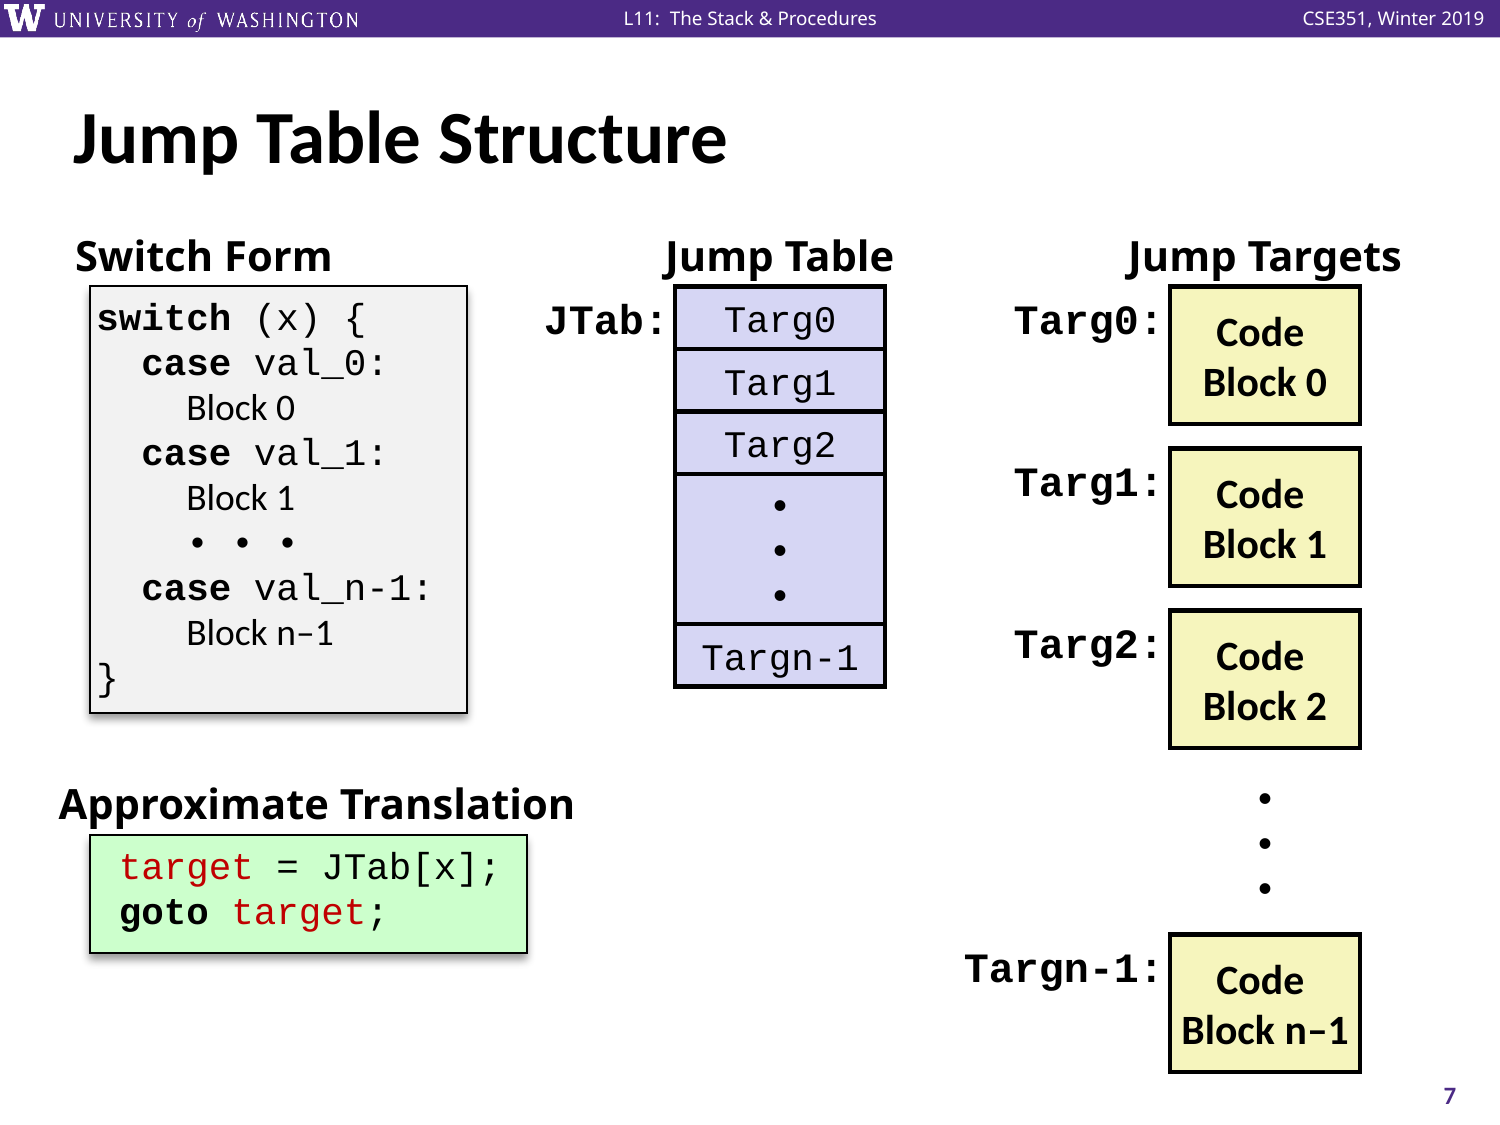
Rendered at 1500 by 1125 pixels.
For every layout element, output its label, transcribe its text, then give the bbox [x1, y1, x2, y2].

text_box JTab: [524, 286, 671, 350]
text_box Code Block 1 [1169, 448, 1361, 586]
text_box Targn-1: [944, 934, 1170, 998]
slide_number 7 [1400, 1065, 1500, 1125]
title Jump Table Structure [58, 71, 1438, 197]
text_box Jump Table [658, 223, 901, 287]
text_box switch (x) { case val_0: Block 0 case val_1: Block 1 • • • case val_n-1: Block n–1 } [90, 286, 468, 714]
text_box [674, 286, 886, 687]
text_box Code Block 0 [1169, 287, 1361, 424]
text_box Code Block 2 [1169, 610, 1361, 748]
text_box Jump Targets [1121, 223, 1409, 287]
text_box Targ0: [944, 286, 1170, 350]
text_box • • • [1246, 766, 1284, 917]
text_box Approximate Translation [52, 771, 593, 835]
text_box Targ1: [944, 448, 1170, 512]
text_box target = JTab[x]; goto target; [89, 835, 528, 954]
text_box Targ2: [944, 610, 1170, 674]
text_box Code Block n–1 [1169, 934, 1361, 1072]
picture [4, 4, 358, 32]
text_box Switch Form [68, 223, 340, 287]
